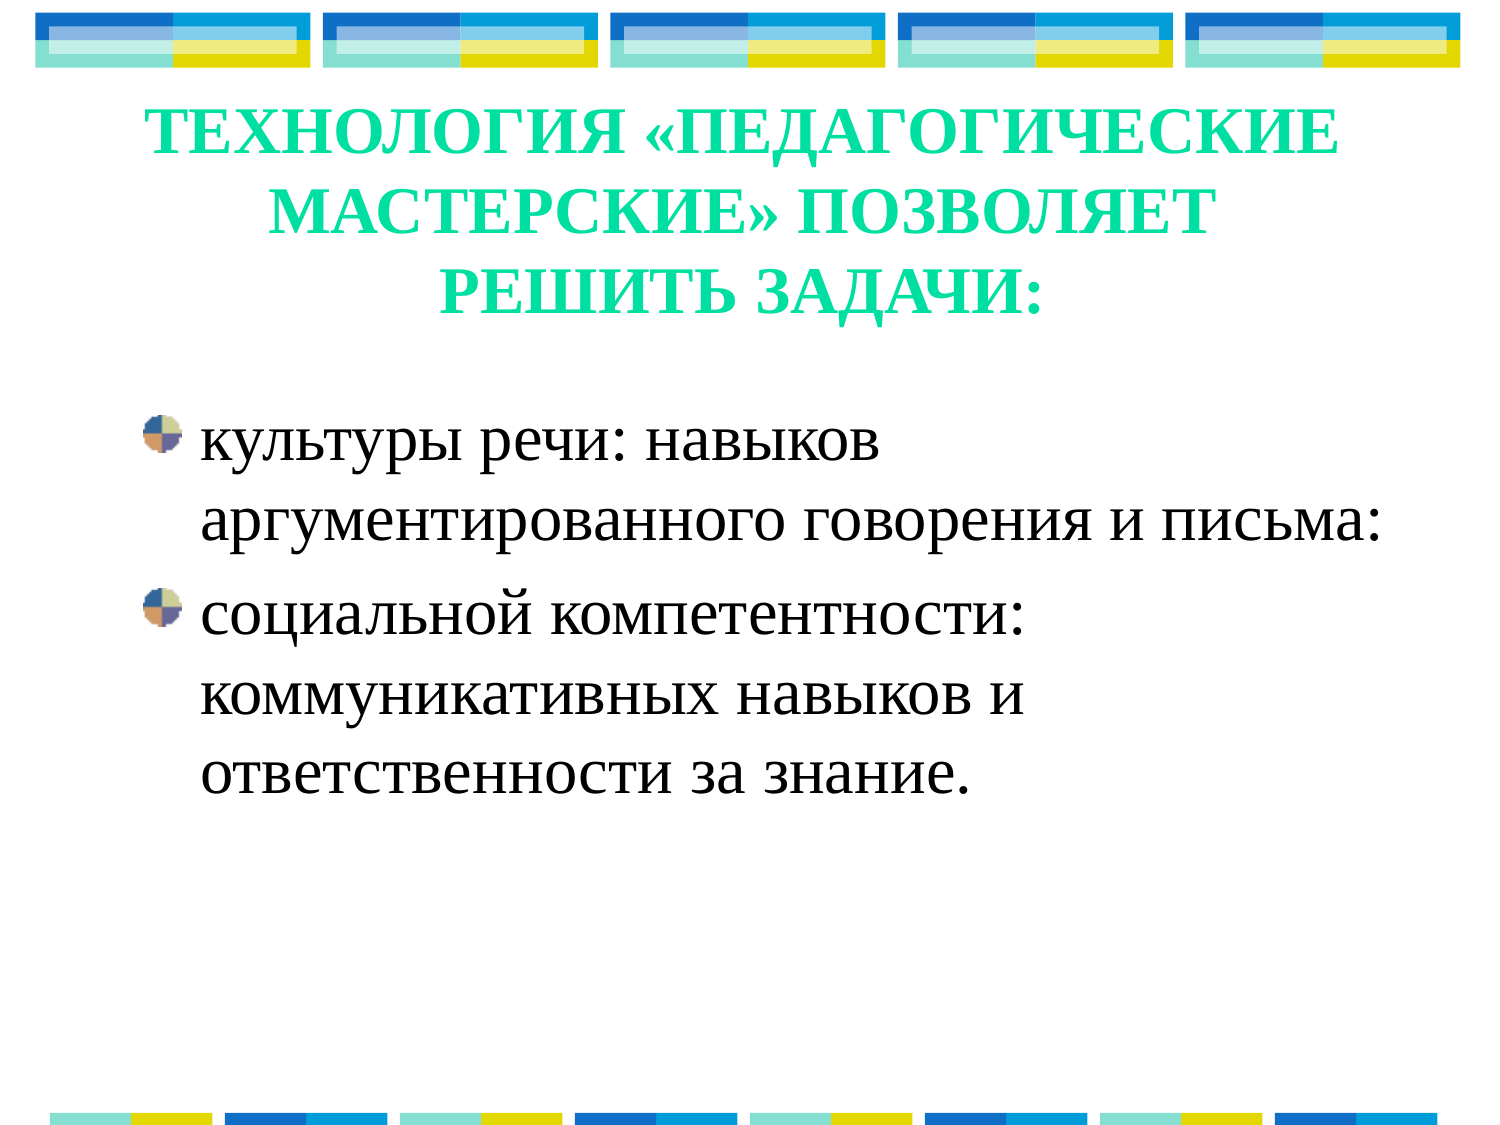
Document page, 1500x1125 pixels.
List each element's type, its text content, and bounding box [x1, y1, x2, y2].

picture [143, 588, 182, 627]
title Технология «Педагогические мастерские» позволяет решить задачи: [105, 222, 1381, 411]
picture [143, 415, 182, 453]
list культуры речи: навыков аргументированного говорения и письма: социальной компетентности: коммуникативных навыков и ответственности за знание. [128, 386, 1405, 1062]
